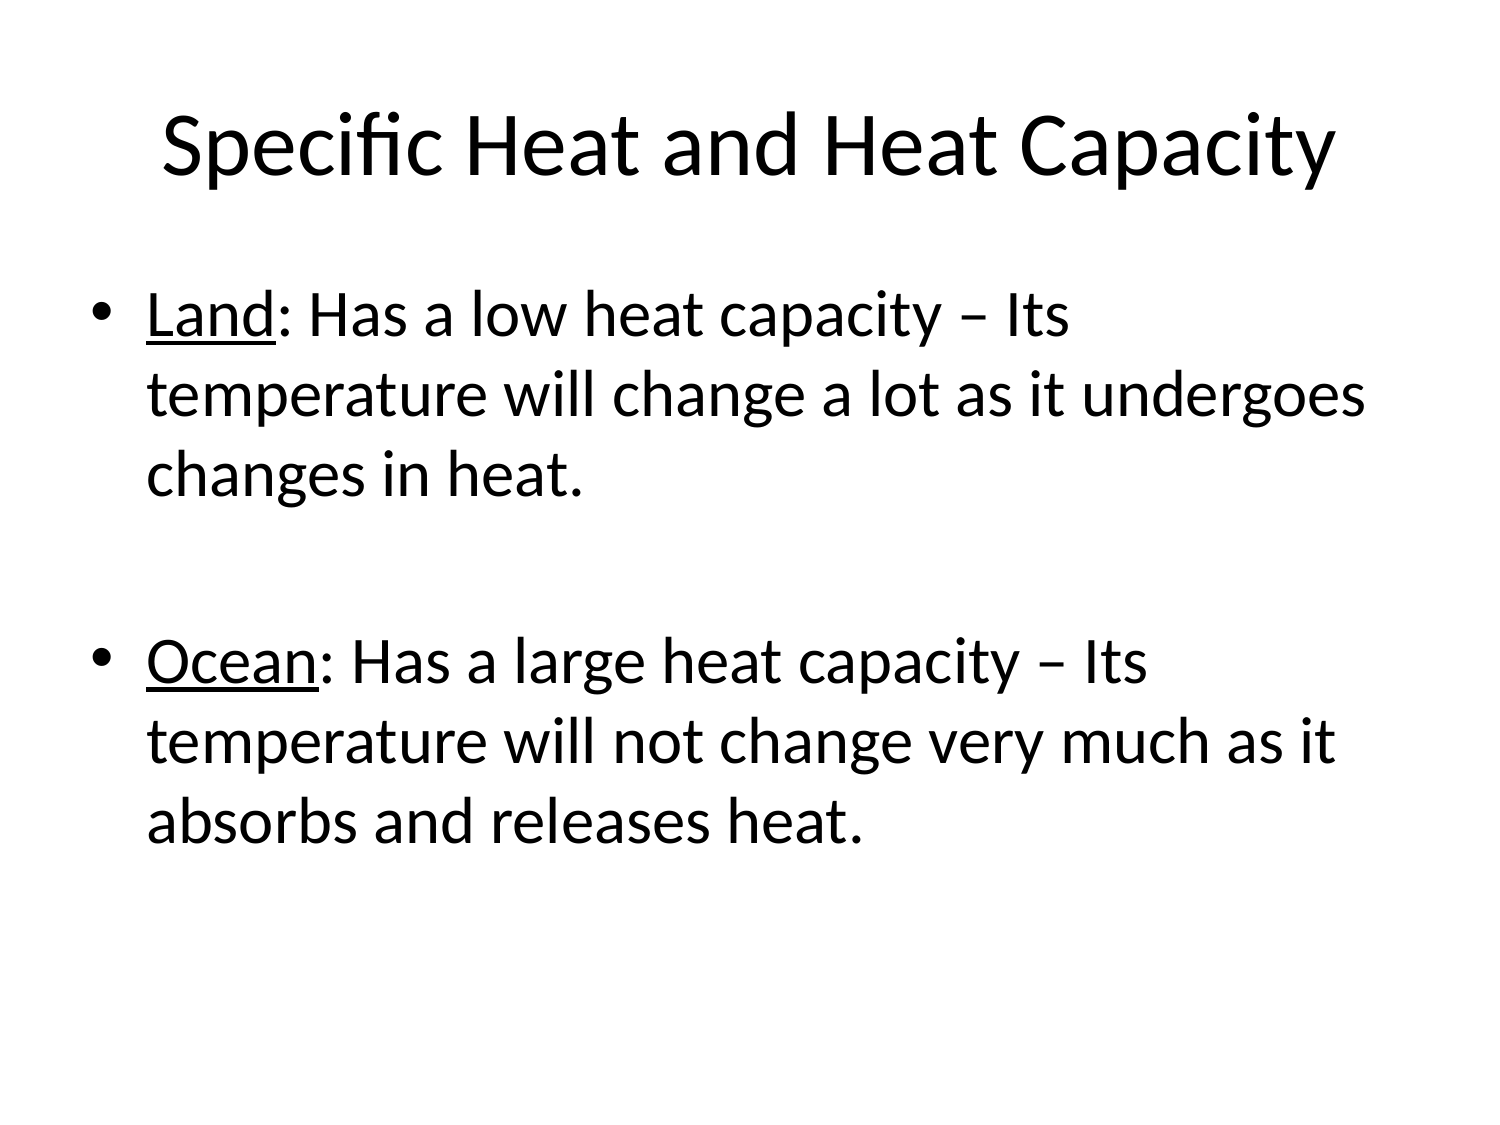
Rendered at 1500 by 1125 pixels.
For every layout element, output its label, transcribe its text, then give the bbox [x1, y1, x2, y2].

title Specific Heat and Heat Capacity [75, 45, 1425, 233]
list Land: Has a low heat capacity – Its temperature will change a lot as it undergoes changes in heat. Ocean: Has a large heat capacity – Its temperature will not change very much as it absorbs and releases heat. [75, 262, 1425, 1005]
